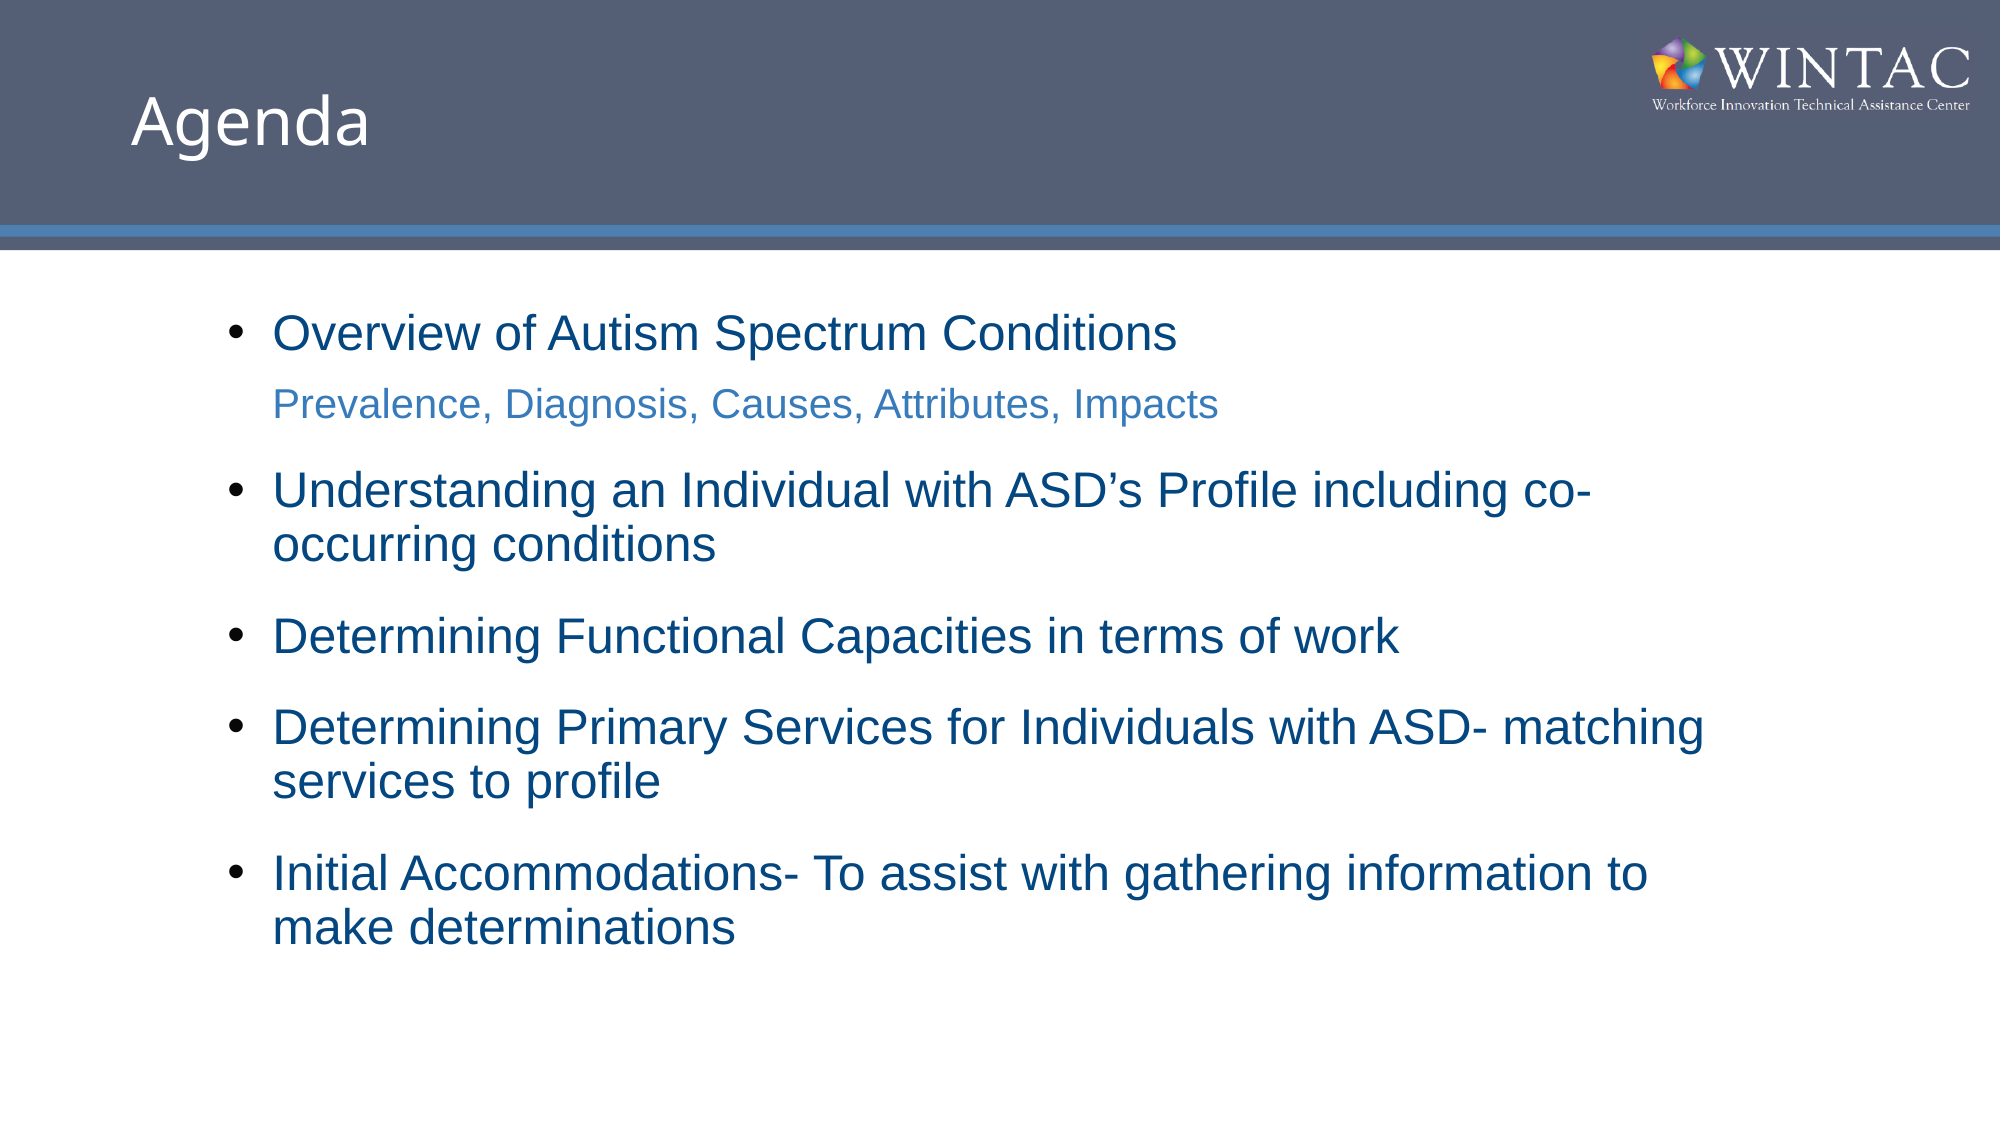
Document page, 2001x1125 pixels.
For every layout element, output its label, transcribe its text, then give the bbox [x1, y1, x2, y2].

picture [1641, 27, 1981, 120]
title Agenda [116, 29, 1691, 168]
list Overview of Autism Spectrum Conditions Prevalence, Diagnosis, Causes, Attributes, Impacts Understanding an Individual with ASD’s Profile including co-occurring conditions Determining Functional Capacities in terms of work Determining Primary Services for Individuals with ASD- matching services to profile Initial Accommodations- To assist with gathering information to make determinations [212, 299, 1788, 1013]
